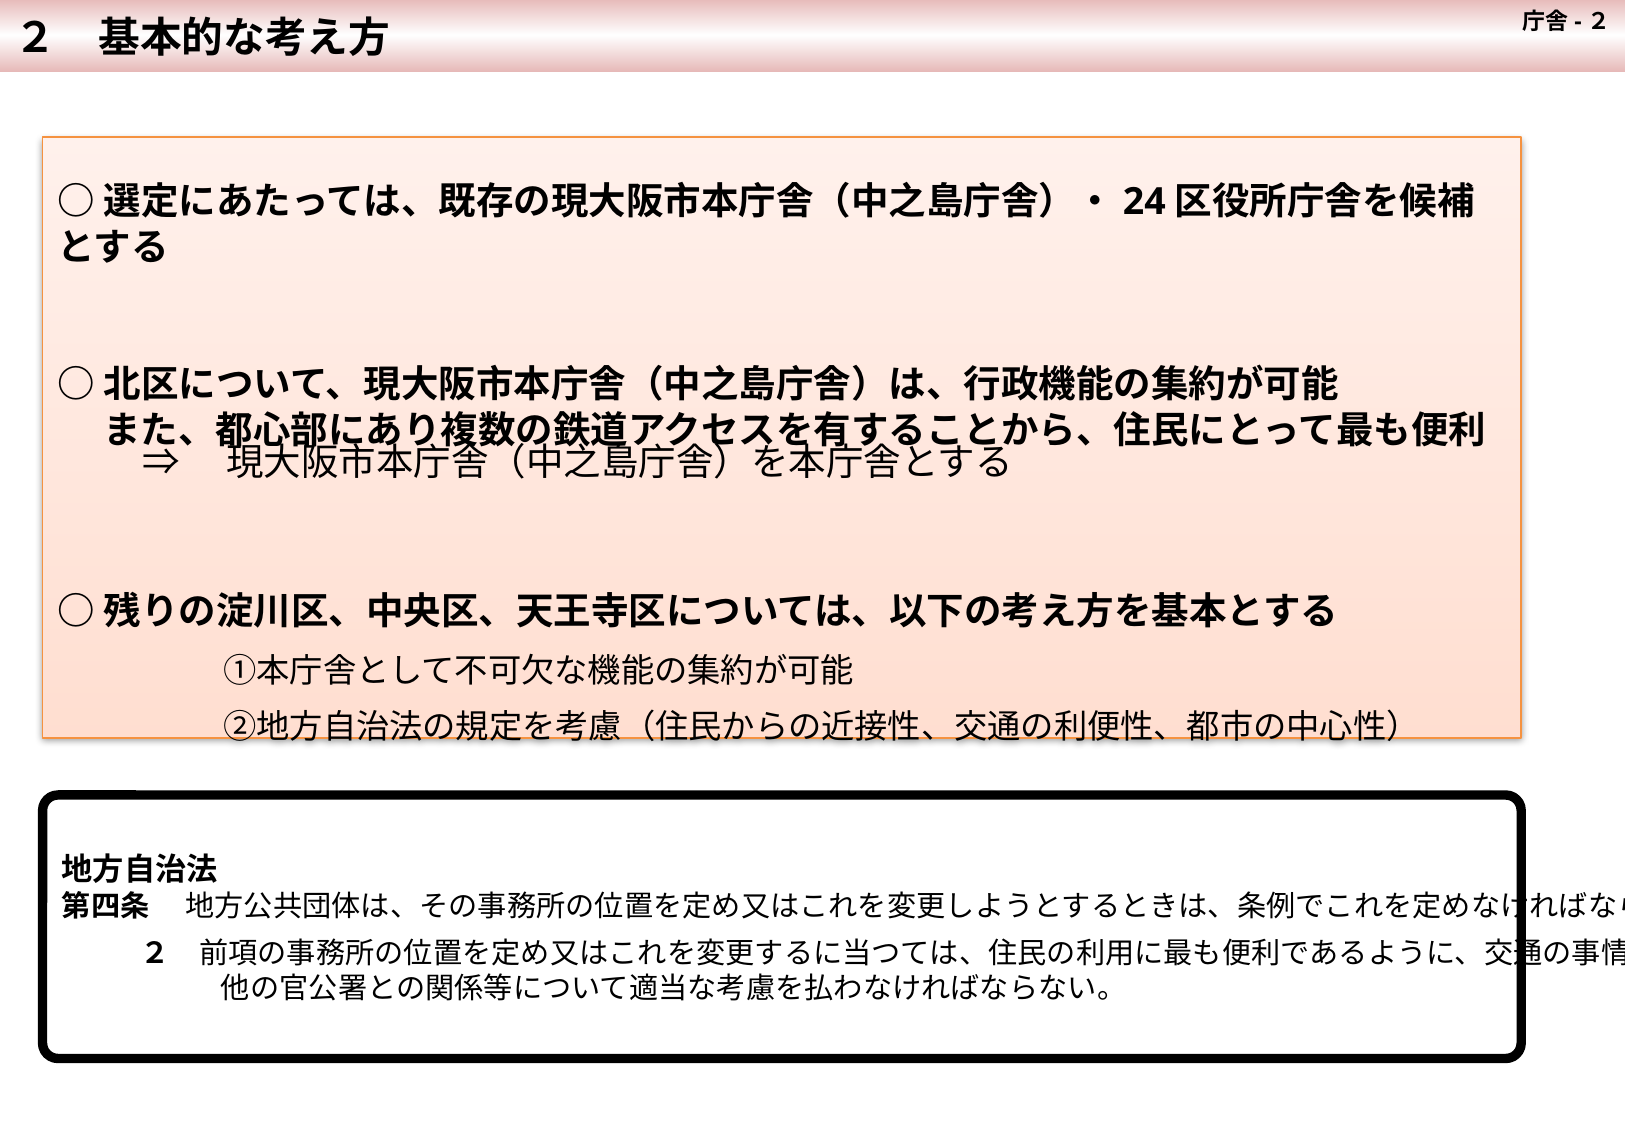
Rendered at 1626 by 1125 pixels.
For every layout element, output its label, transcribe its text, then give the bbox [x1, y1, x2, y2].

text_box 庁舎-２ [1453, 0, 1625, 42]
text_box ⇒ 現大阪市本庁舎（中之島庁舎）を本庁舎とする [127, 430, 1133, 491]
text_box 地方自治法 第四条 地方公共団体は、その事務所の位置を定め又はこれを変更しようとするときは、条例でこれを定めなければならない。 ２ 前項の事務所の位置を定め又はこれを変更するに当つては、住民の利用に最も便利であるように、交通の事情、 他の官公署との関係等について適当な考慮を払わなければならない。 [42, 794, 1522, 1059]
text_box ２ 基本的な考え方 [0, 0, 1625, 73]
text_box ○選定にあたっては、既存の現大阪市本庁舎（中之島庁舎）・24区役所庁舎を候補とする ○北区について、現大阪市本庁舎（中之島庁舎）は、行政機能の集約が可能 また、都心部にあり複数の鉄道アクセスを有することから、住民にとって最も便利 ○残りの淀川区、中央区、天王寺区については、以下の考え方を基本とする ①本庁舎として不可欠な機能の集約が可能 ②地方自治法の規定を考慮（住民からの近接性、交通の利便性、都市の中心性） [42, 136, 1522, 739]
